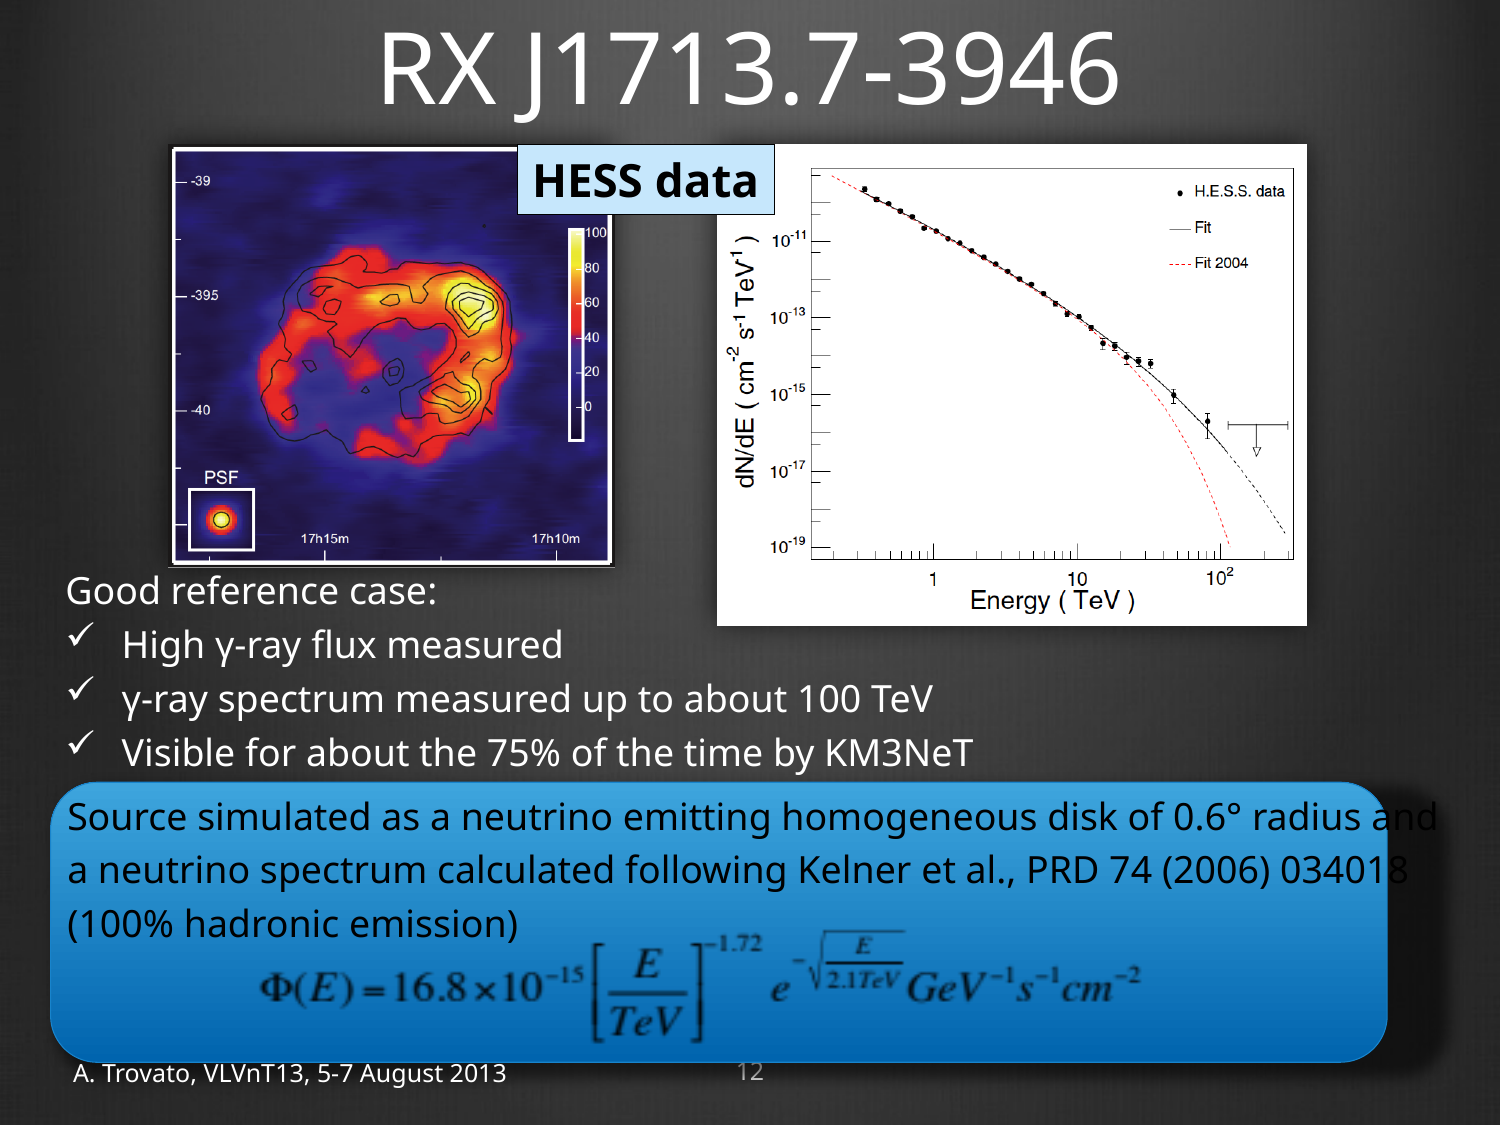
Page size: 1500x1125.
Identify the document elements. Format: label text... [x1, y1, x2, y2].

text_box [50, 815, 251, 1042]
text_box Source simulated as a neutrino emitting homogeneous disk of 0.6° radius and a neutrino spectrum calculated following Kelner et al., PRD 74 (2006) 034018 (100% hadronic emission) [52, 776, 1463, 953]
text_box Good reference case: High γ-ray flux measured γ-ray spectrum measured up to about 100 TeV Visible for about the 75% of the time by KM3NeT [50, 550, 1461, 781]
text_box [1191, 953, 1388, 1063]
title RX J1713.7-3946 [112, 0, 1388, 183]
text_box HESS data [646, 144, 717, 215]
footer A. Trovato, VLVnT13, 5-7 August 2013 [58, 1042, 601, 1103]
picture [168, 144, 615, 568]
picture [717, 144, 1307, 626]
slide_number 11 [693, 1068, 807, 1103]
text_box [255, 923, 1145, 1047]
